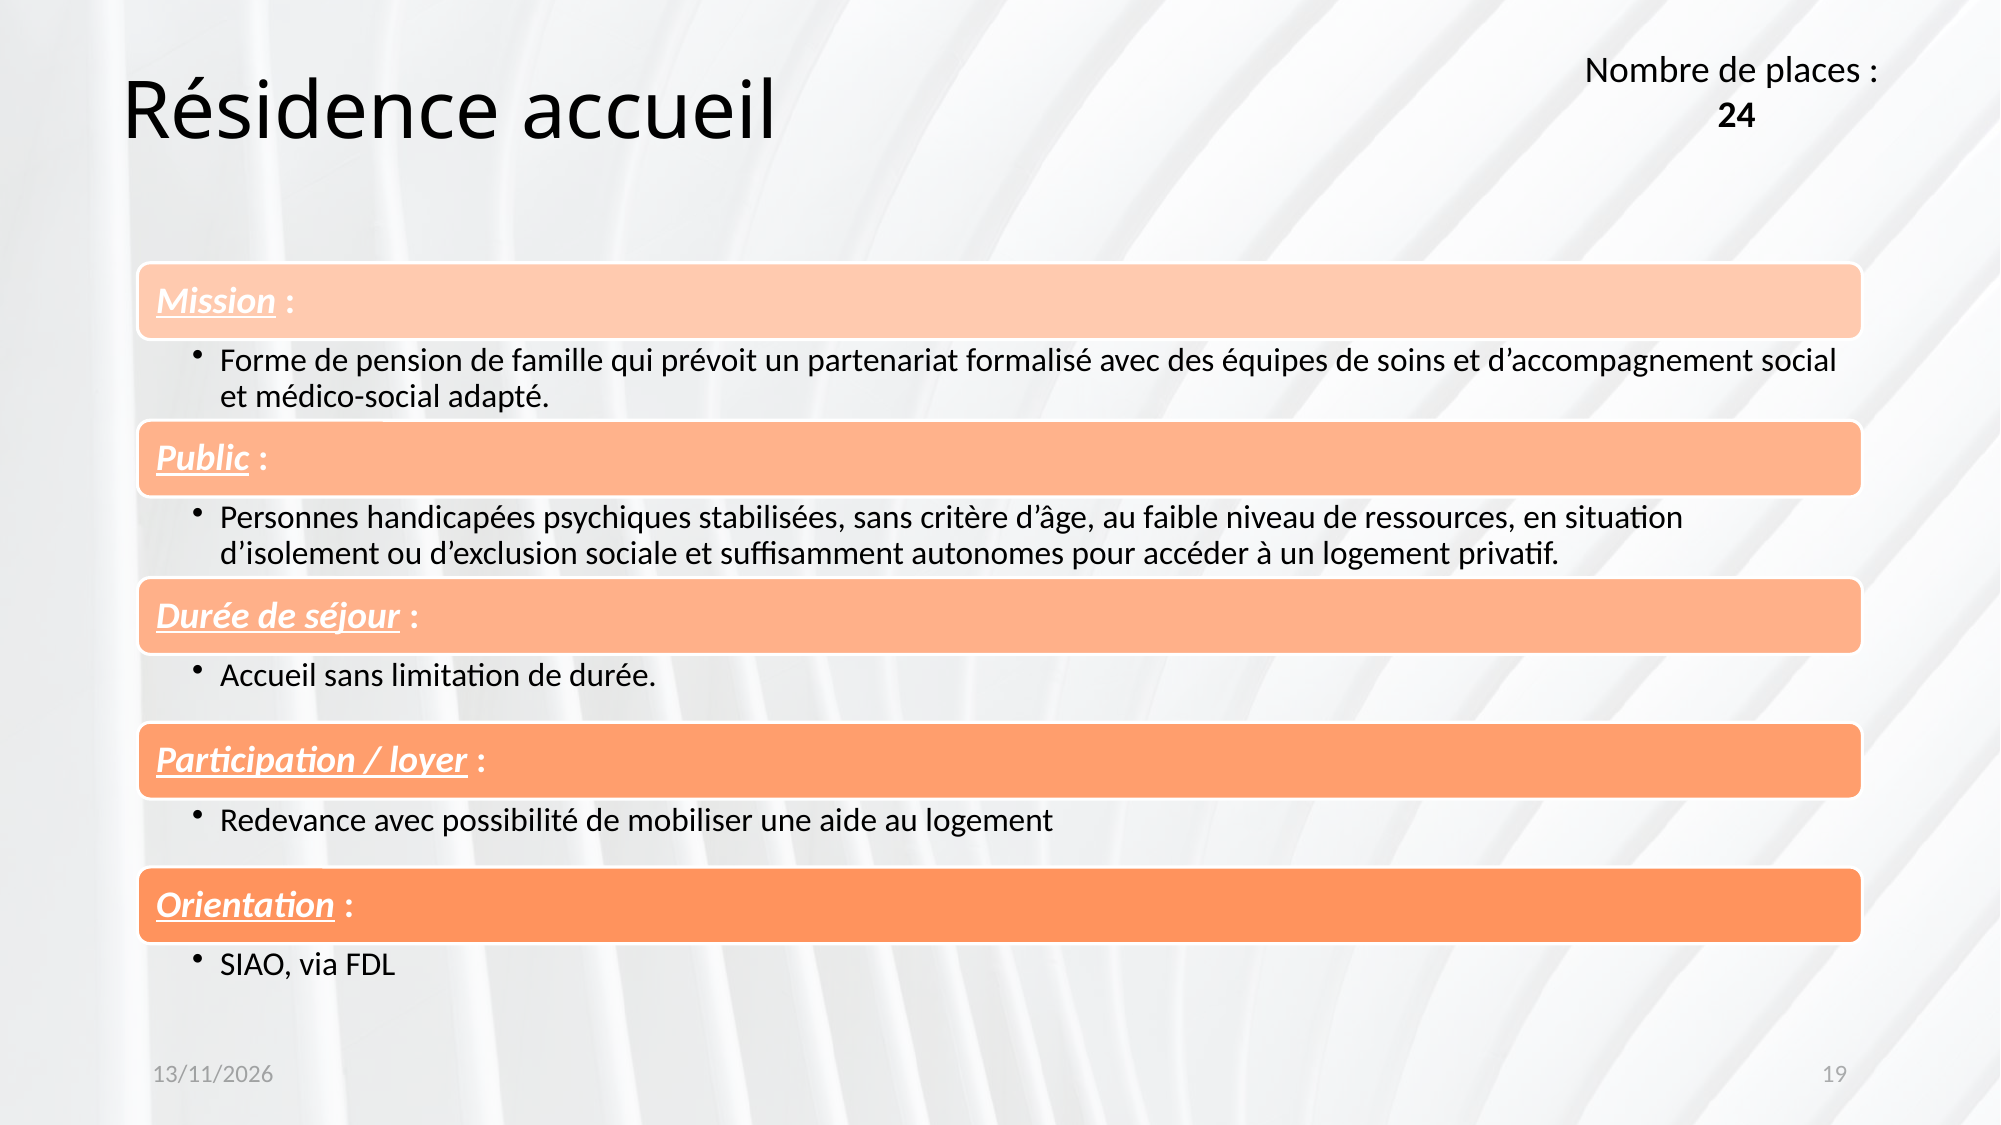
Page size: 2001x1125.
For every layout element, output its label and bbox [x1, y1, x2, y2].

text_box [137, 261, 1863, 1014]
picture [0, 0, 2000, 1125]
